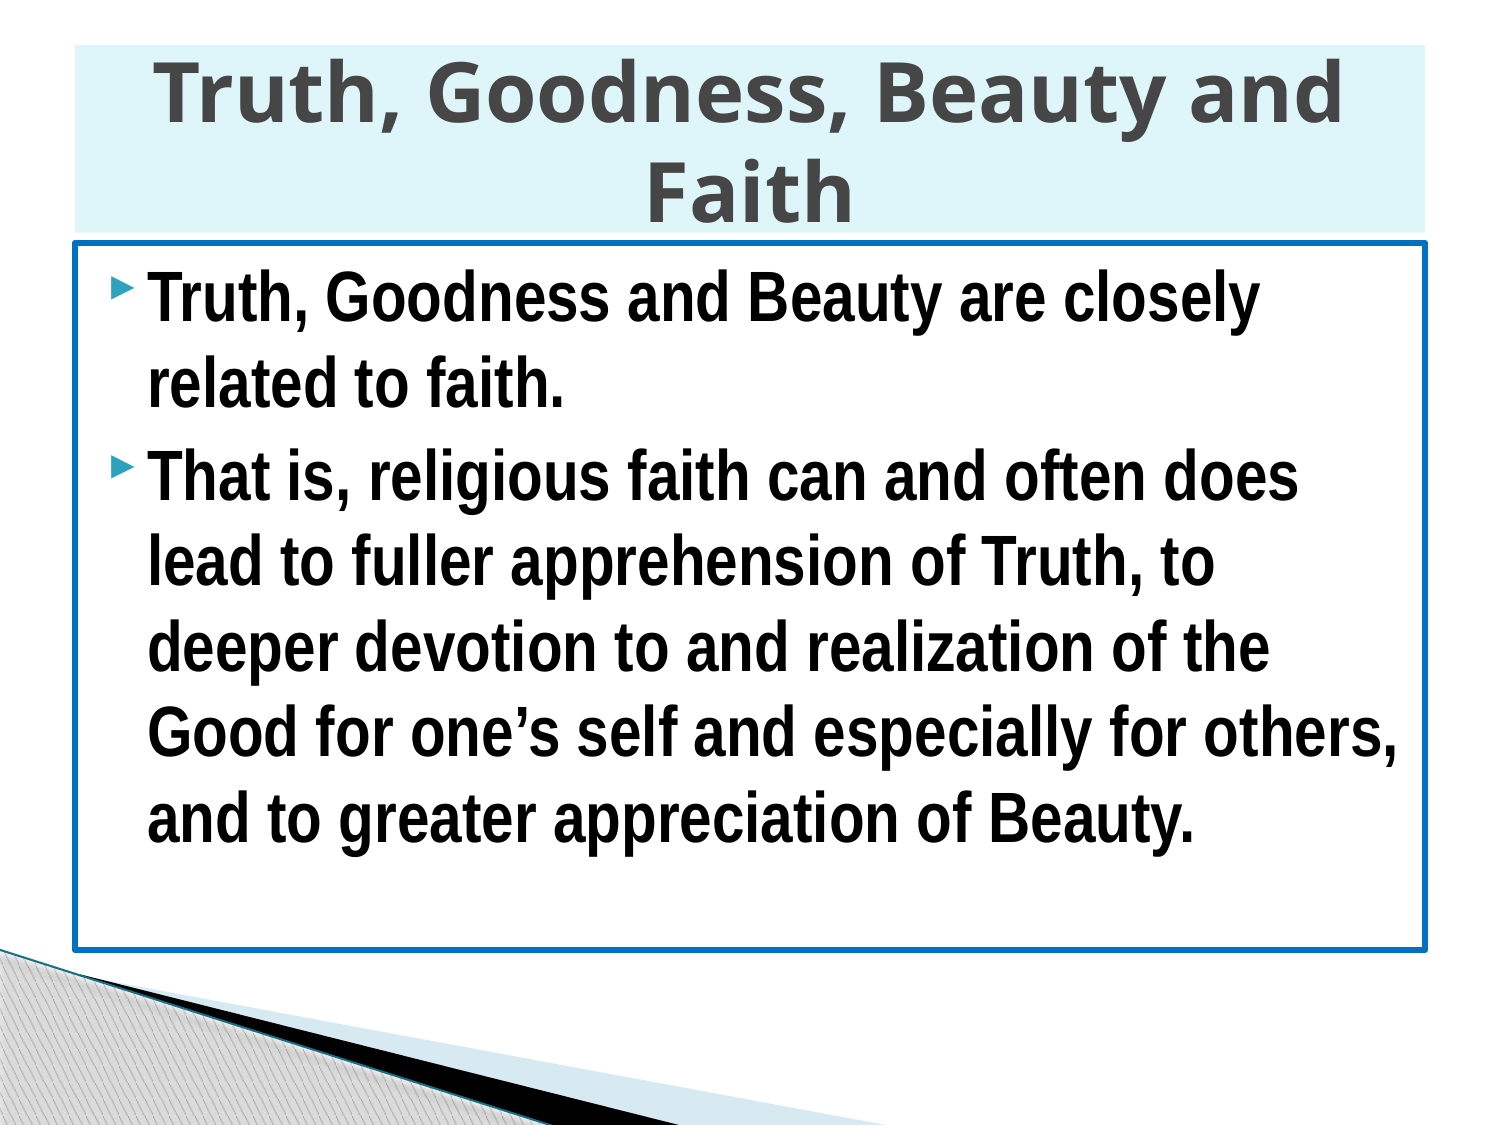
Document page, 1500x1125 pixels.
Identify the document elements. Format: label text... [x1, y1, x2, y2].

title Truth, Goodness, Beauty and Faith [75, 45, 1425, 233]
list Truth, Goodness and Beauty are closely related to faith. That is, religious faith can and often does lead to fuller apprehension of Truth, to deeper devotion to and realization of the Good for one’s self and especially for others, and to greater appreciation of Beauty. [75, 242, 1425, 950]
